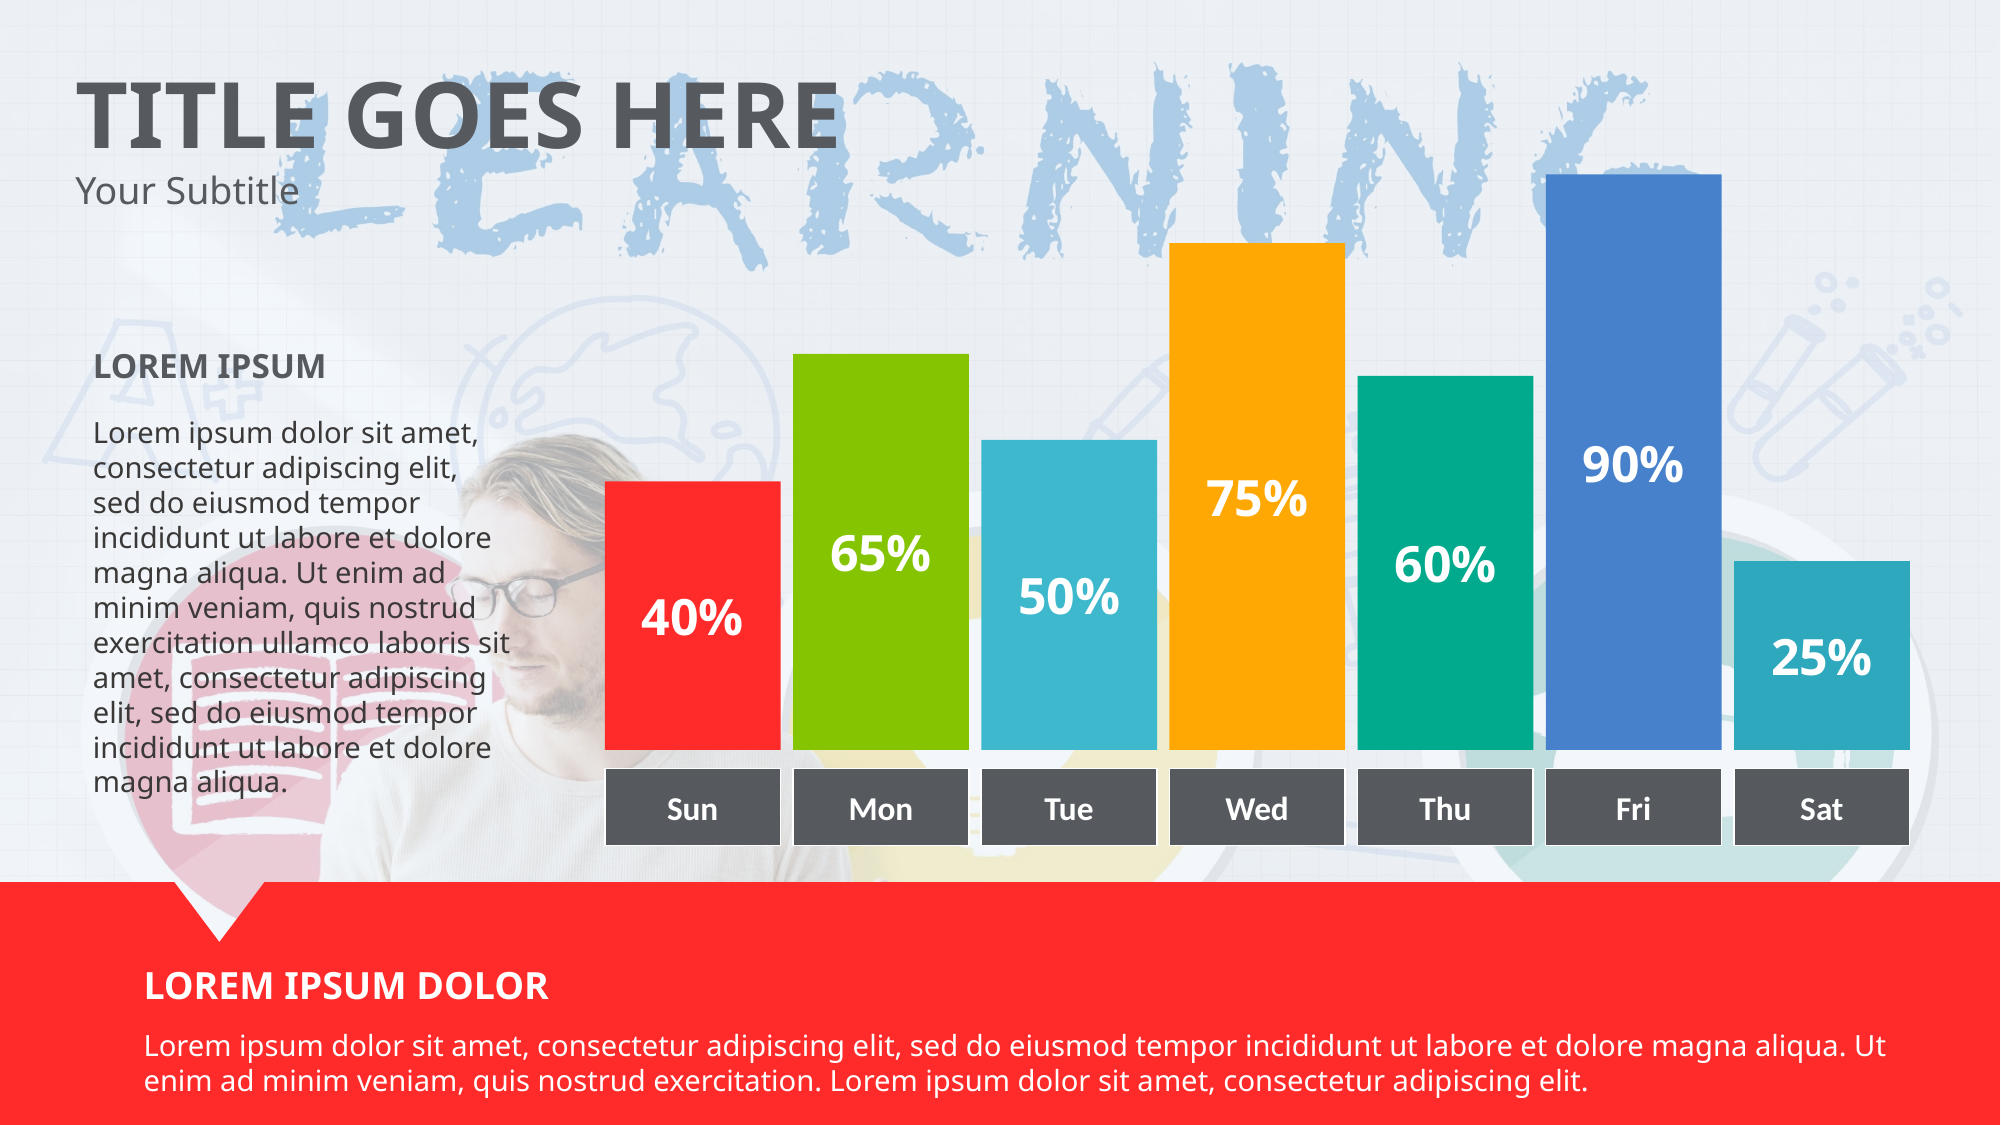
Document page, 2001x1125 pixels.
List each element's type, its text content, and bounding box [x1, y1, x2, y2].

text_box 90% [1545, 174, 1722, 750]
text_box LOREM IPSUM Lorem ipsum dolor sit amet, consectetur adipiscing elit, sed do eiusmod tempor incididunt ut labore et dolore magna aliqua. Ut enim ad minim veniam, quis nostrud exercitation ullamco laboris sit amet, consectetur adipiscing elit, sed do eiusmod tempor incididunt ut labore et dolore magna aliqua. [78, 337, 529, 807]
text_box 75% [1169, 243, 1346, 750]
text_box LOREM IPSUM DOLOR Lorem ipsum dolor sit amet, consectetur adipiscing elit, sed do eiusmod tempor incididunt ut labore et dolore magna aliqua. Ut enim ad minim veniam, quis nostrud exercitation. Lorem ipsum dolor sit amet, consectetur adipiscing elit. [128, 954, 1940, 1105]
text_box TITLE GOES HERE Your Subtitle [60, 49, 1036, 220]
text_box Mon [792, 768, 969, 846]
text_box Lorem ipsum dolor sit amet, consectetur adipiscing elit, sed do eiusmod tempor incididunt ut labore et dolore magna aliqua. Ut enim ad minim veniam, quis nostrud exercitation. [0, 0, 2000, 939]
text_box 60% [1357, 375, 1534, 750]
text_box 65% [793, 353, 969, 750]
text_box [0, 881, 2000, 1125]
text_box 40% [604, 481, 781, 750]
text_box Sat [1733, 768, 1910, 846]
text_box Thu [1357, 768, 1534, 846]
text_box Sun [604, 768, 781, 846]
text_box 25% [1734, 561, 1910, 750]
text_box Tue [981, 768, 1157, 846]
text_box 50% [981, 439, 1158, 750]
text_box Wed [1169, 768, 1346, 846]
text_box Fri [1545, 768, 1722, 846]
